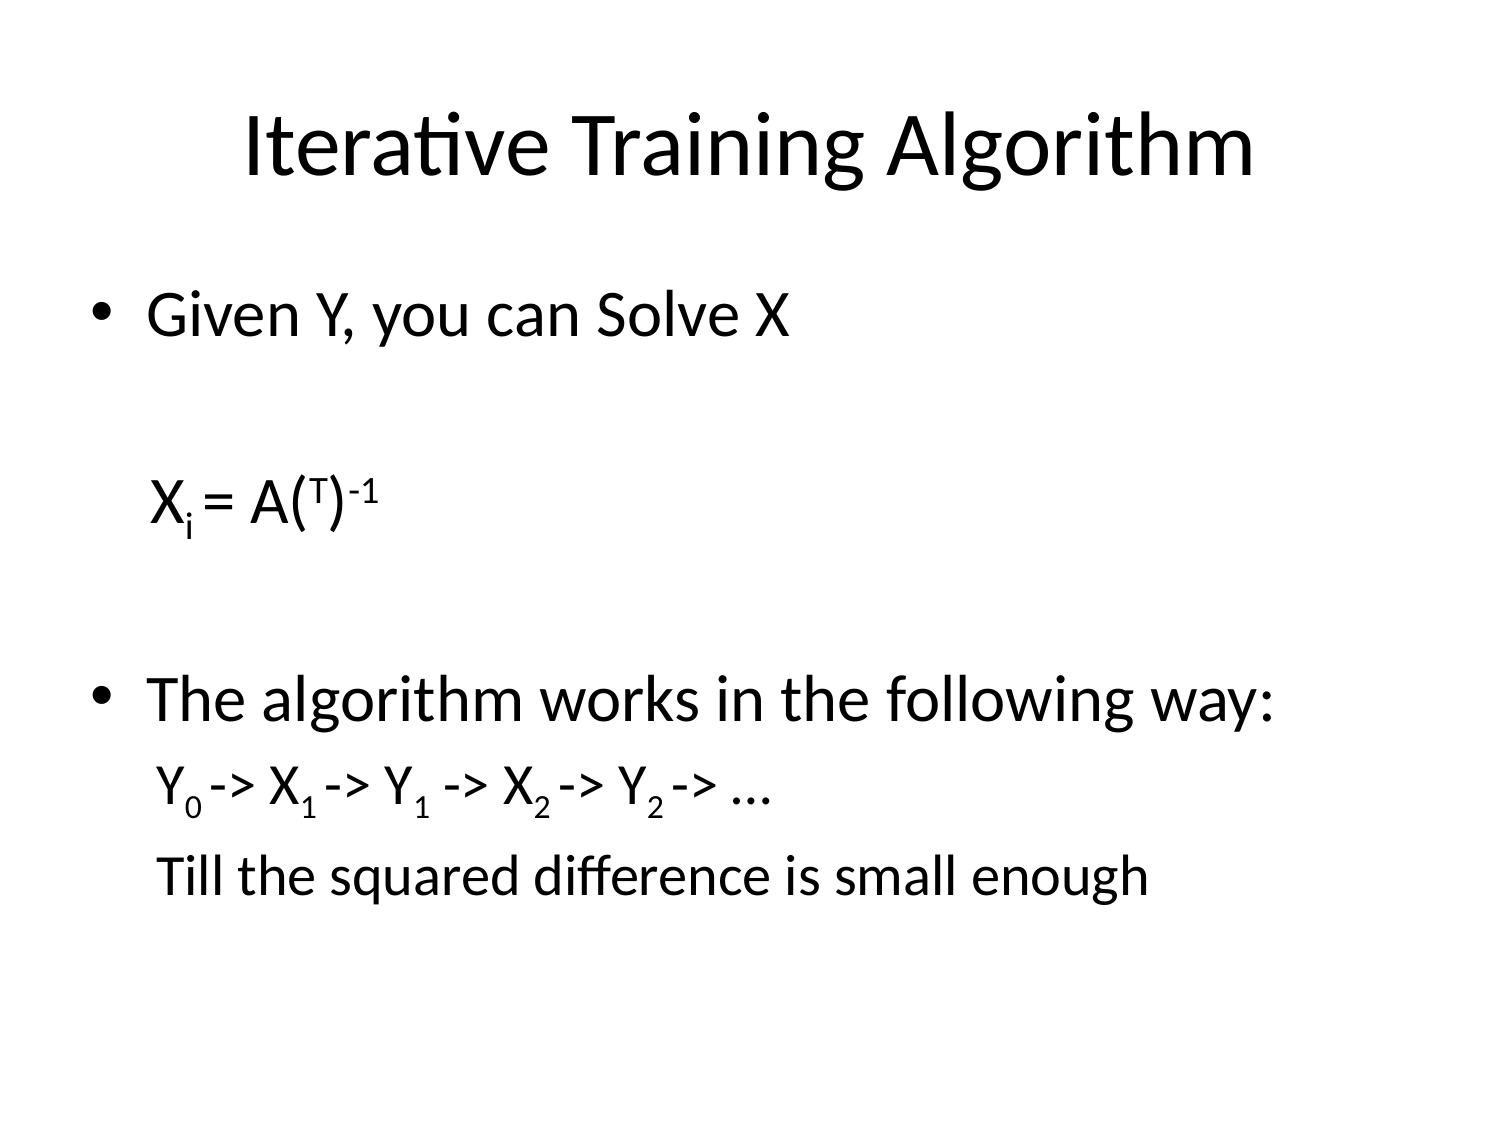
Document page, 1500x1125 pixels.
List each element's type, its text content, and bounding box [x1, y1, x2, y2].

title Iterative Training Algorithm [75, 45, 1425, 233]
